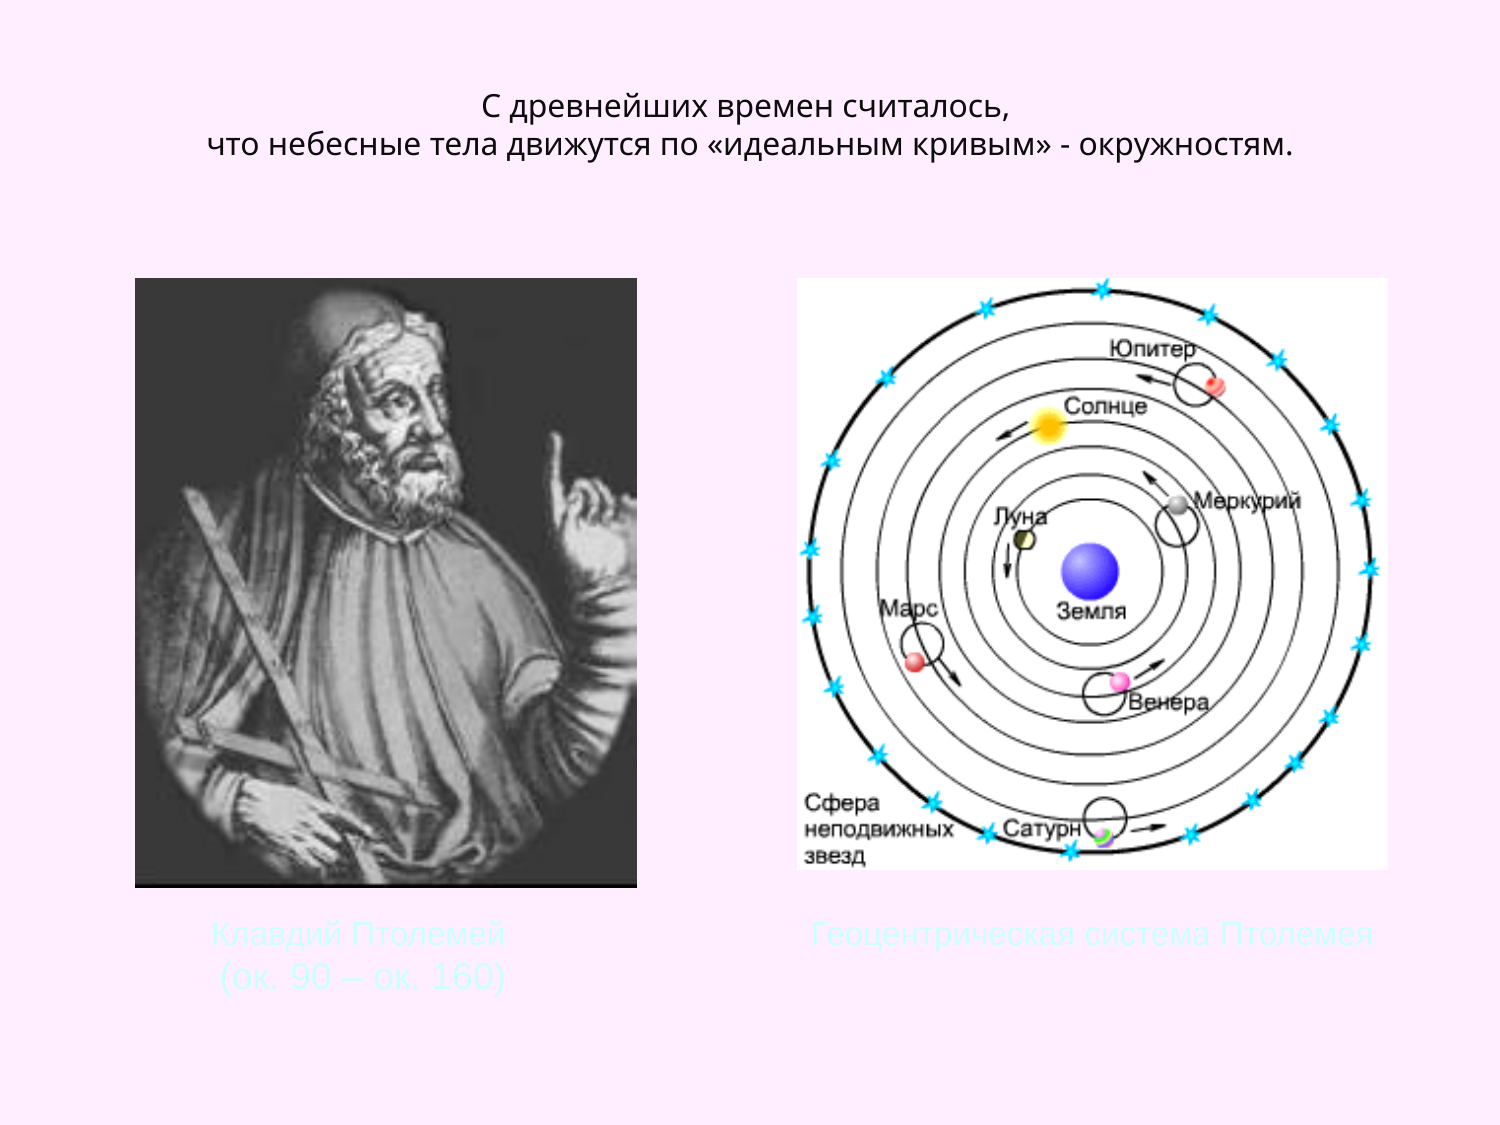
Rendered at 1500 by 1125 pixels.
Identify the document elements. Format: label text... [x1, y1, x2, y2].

picture [135, 278, 637, 888]
text_box Клавдий Птолемей (ок. 90 – ок. 160) [41, 904, 685, 1045]
text_box Геоцентрическая система Птолемея [773, 904, 1412, 960]
picture [796, 278, 1388, 870]
title С древнейших времен считалось, что небесные тела движутся по «идеальным кривым» - окружностям. [0, 78, 1500, 208]
